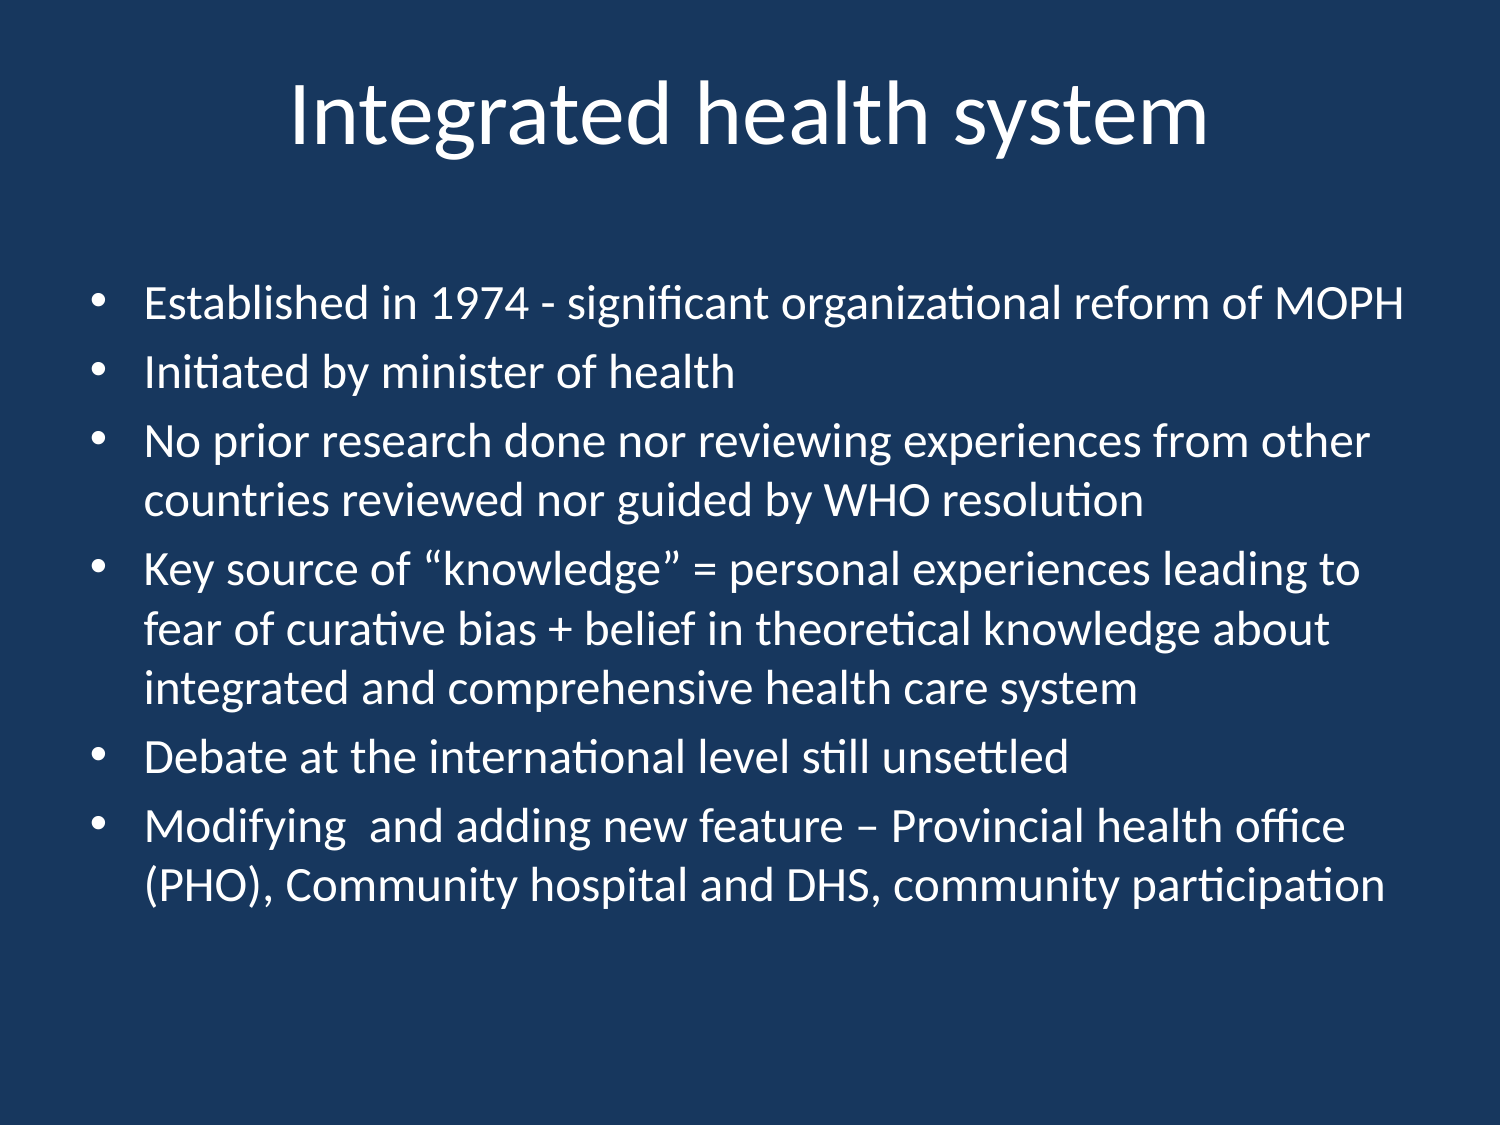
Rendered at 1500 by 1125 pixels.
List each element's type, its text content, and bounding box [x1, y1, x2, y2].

list Established in 1974 - significant organizational reform of MOPH Initiated by minister of health No prior research done nor reviewing experiences from other countries reviewed nor guided by WHO resolution Key source of “knowledge” = personal experiences leading to fear of curative bias + belief in theoretical knowledge about integrated and comprehensive health care system Debate at the international level still unsettled Modifying and adding new feature – Provincial health office (PHO), Community hospital and DHS, community participation [75, 262, 1425, 1005]
title Integrated health system [75, 45, 1425, 233]
